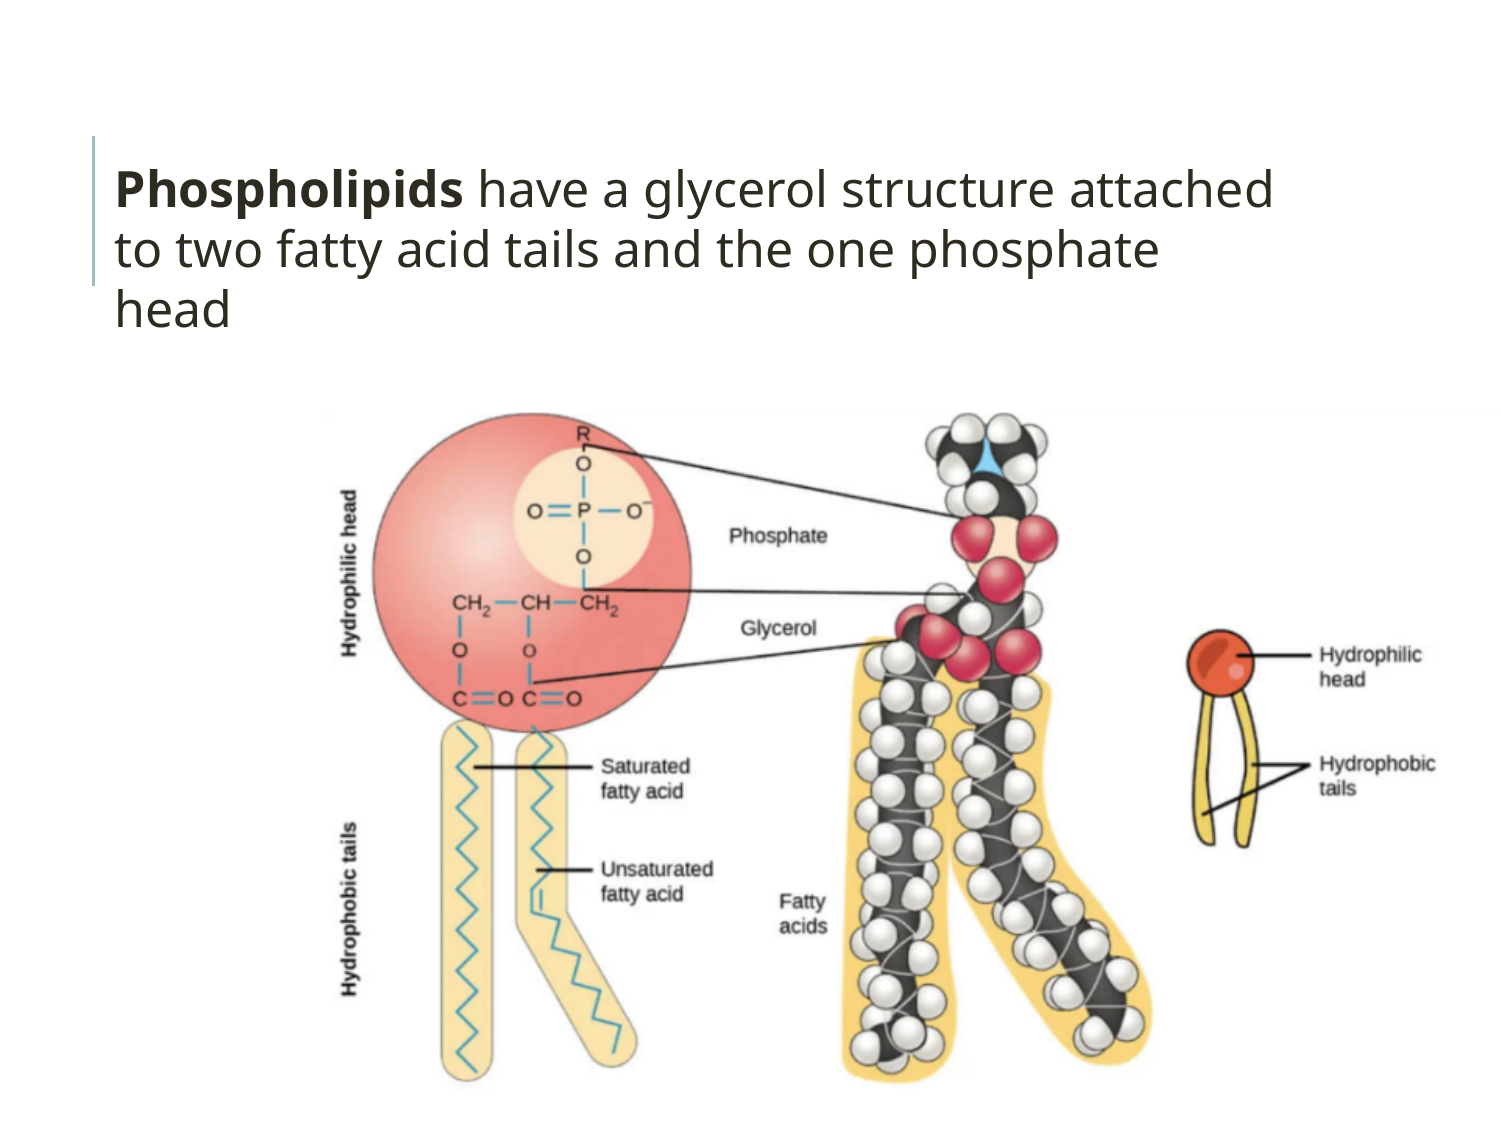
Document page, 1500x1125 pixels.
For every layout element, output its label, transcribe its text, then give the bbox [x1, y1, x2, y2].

text_box Phospholipids have a glycerol structure attached to two fatty acid tails and the one phosphate head [99, 149, 1296, 465]
picture [324, 412, 1500, 1093]
